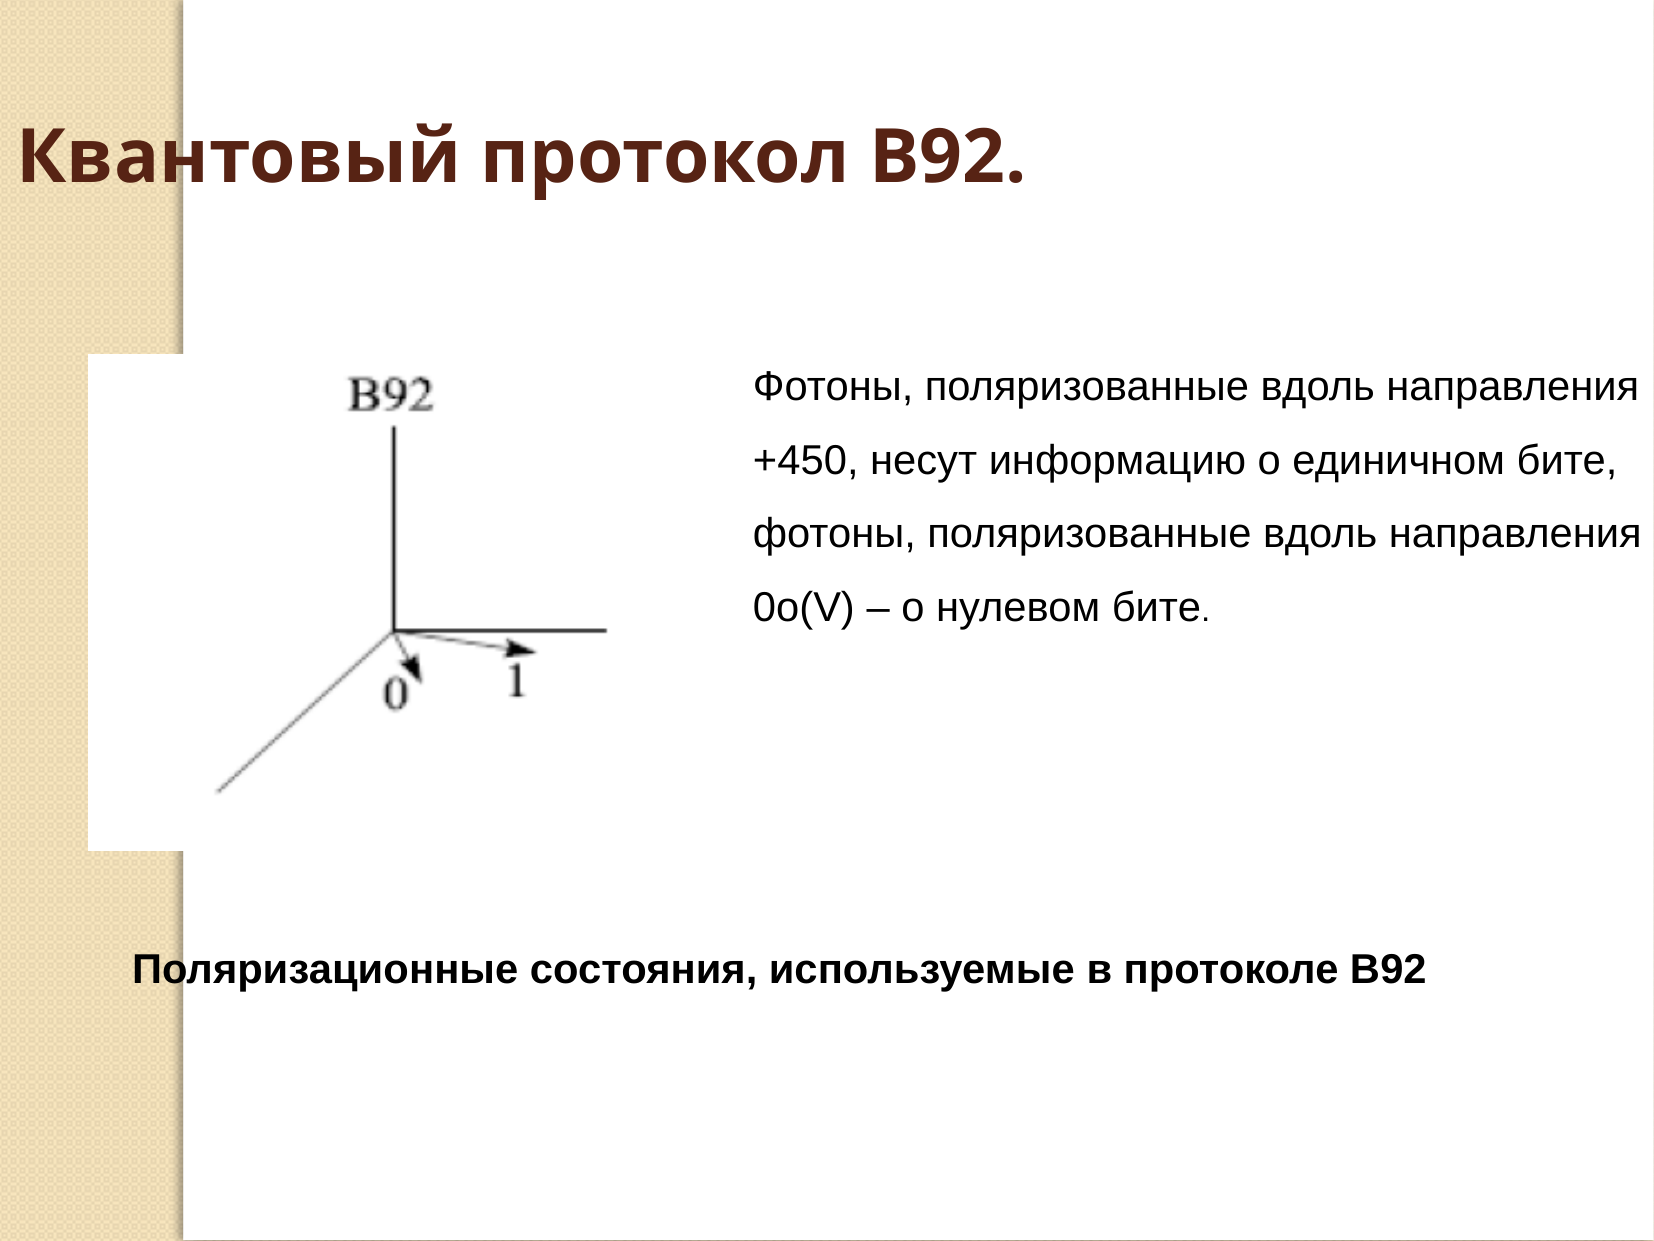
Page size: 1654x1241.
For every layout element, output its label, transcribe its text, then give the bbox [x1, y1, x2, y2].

text_box Поляризационные состояния, используемые в протоколе В92 [117, 934, 1477, 1034]
title Квантовый протокол В92. [0, 41, 1489, 265]
picture [88, 354, 739, 851]
text_box Фотоны, поляризованные вдоль направления +450, несут информацию о единичном бите, фотоны, поляризованные вдоль направления 0о(V) – о нулевом бите. [738, 351, 1512, 854]
